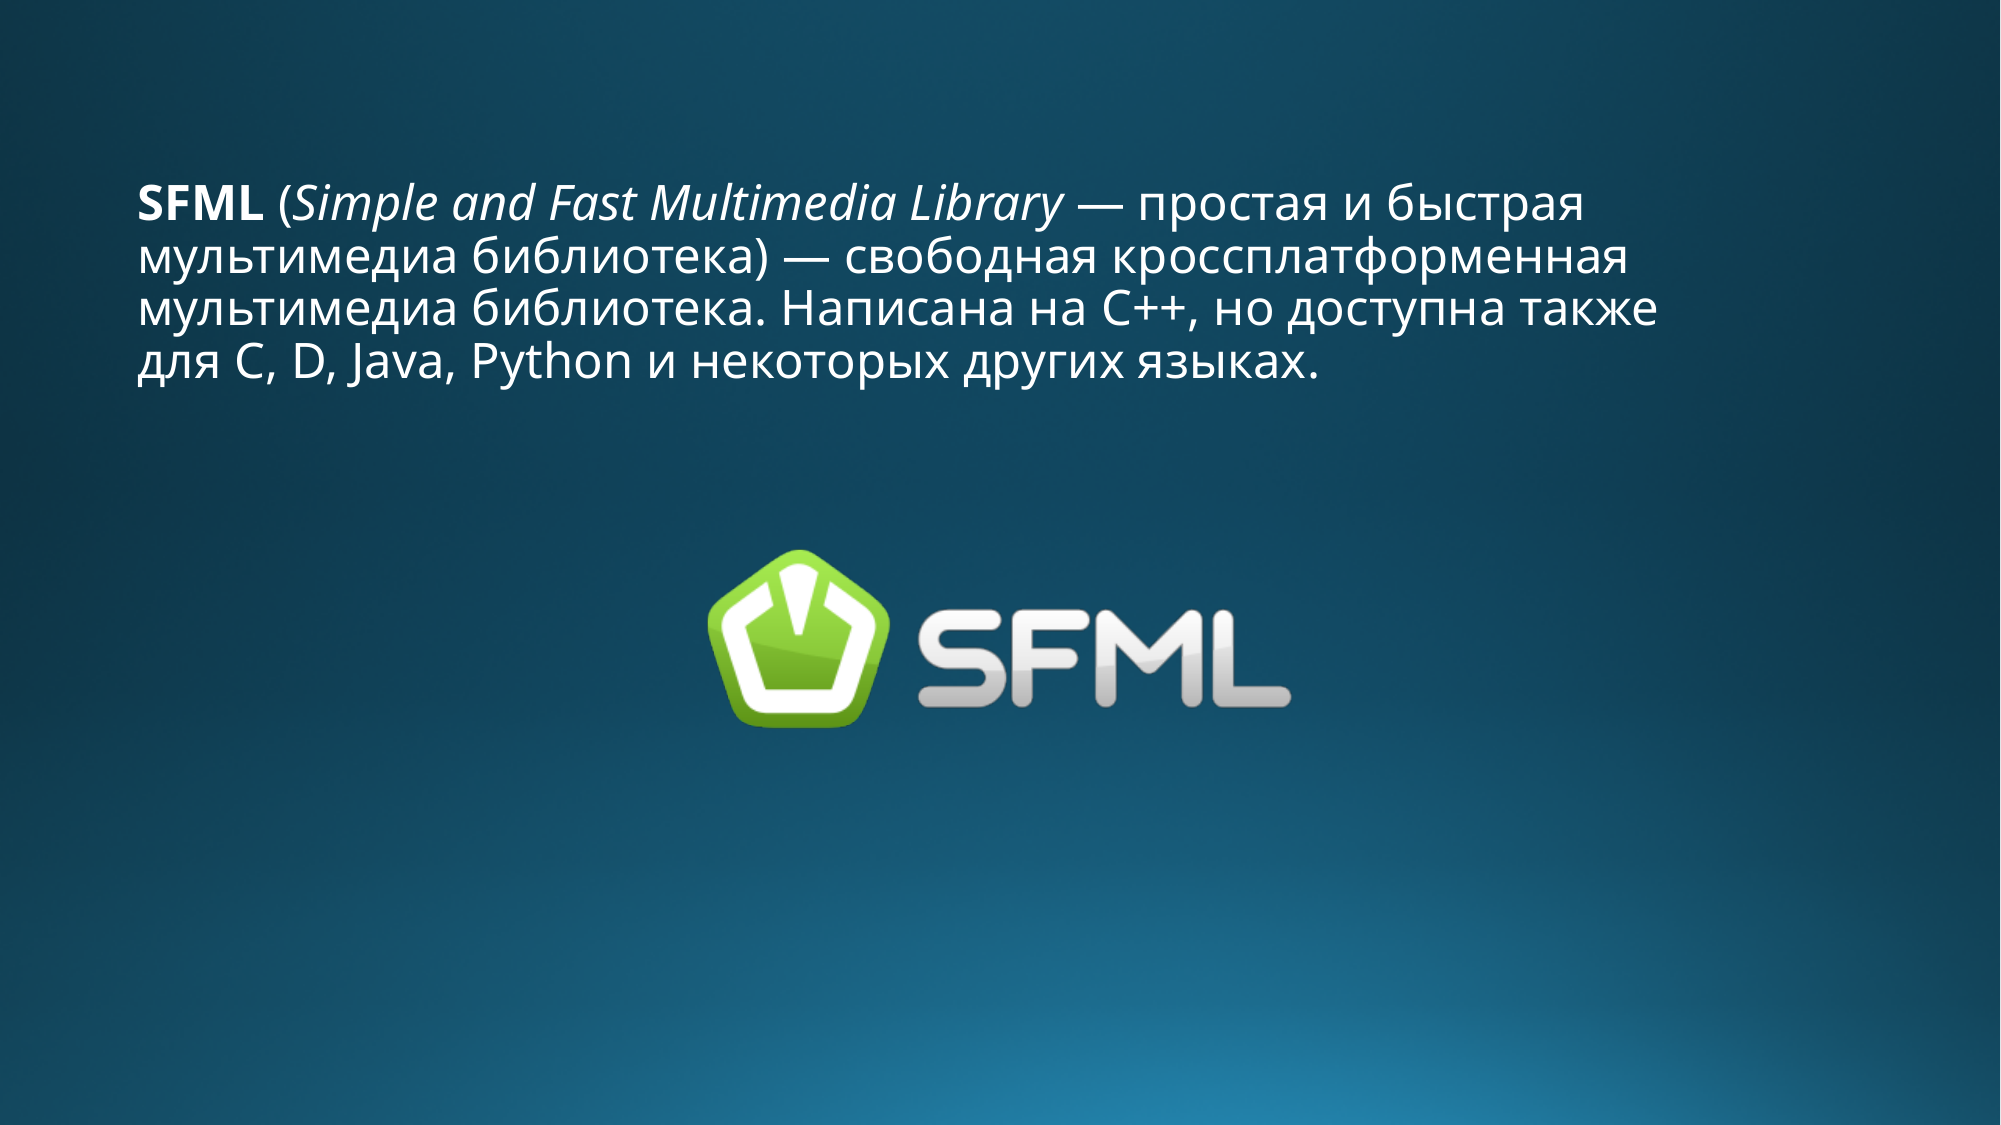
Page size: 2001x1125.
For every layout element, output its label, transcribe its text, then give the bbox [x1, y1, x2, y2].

list SFML (Simple and Fast Multimedia Library — простая и быстрая мультимедиа библиотека) — свободная кроссплатформенная мультимедиа библиотека. Написана на C++, но доступна также для C, D, Java, Python и некоторых других языках. [122, 170, 1809, 404]
picture [0, 0, 2001, 1125]
